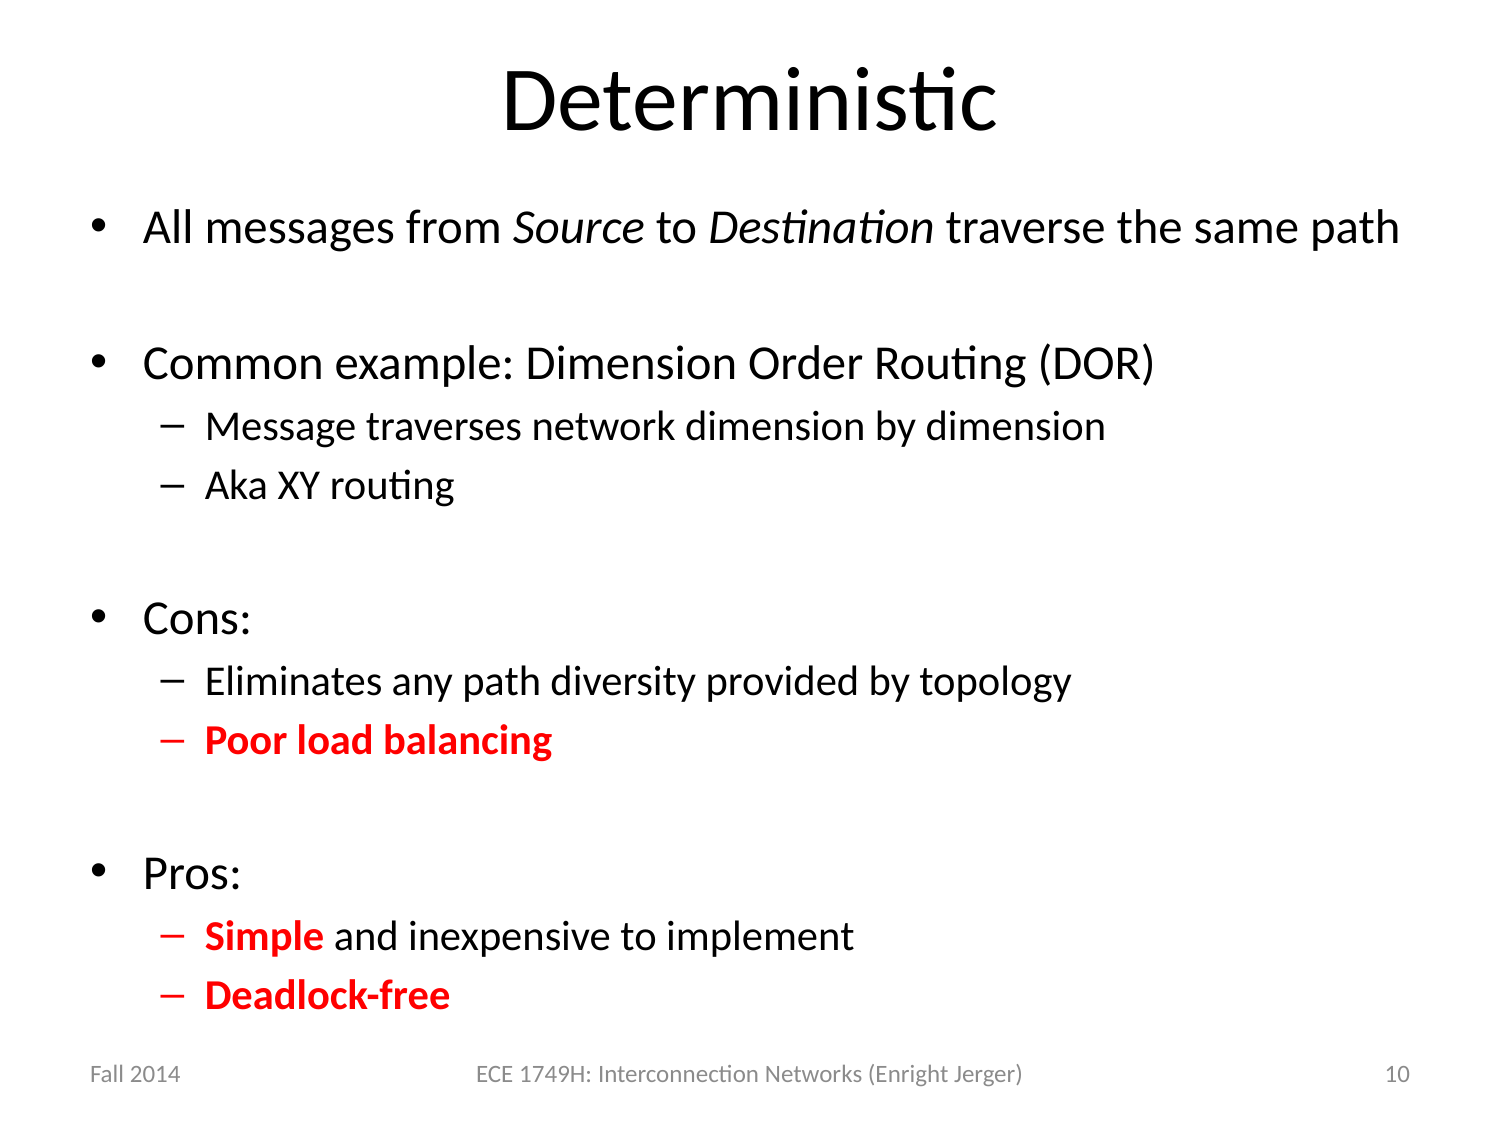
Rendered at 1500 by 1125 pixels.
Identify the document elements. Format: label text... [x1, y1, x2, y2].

slide_number Fall 2014 [75, 1042, 425, 1103]
title Deterministic [75, 0, 1425, 187]
footer ECE 1749H: Interconnection Networks (Enright Jerger) [425, 1042, 1075, 1103]
slide_number 10 [1075, 1042, 1425, 1103]
list All messages from Source to Destination traverse the same path Common example: Dimension Order Routing (DOR) Message traverses network dimension by dimension Aka XY routing Cons: Eliminates any path diversity provided by topology Poor load balancing Pros: Simple and inexpensive to implement Deadlock-free [75, 187, 1425, 1042]
